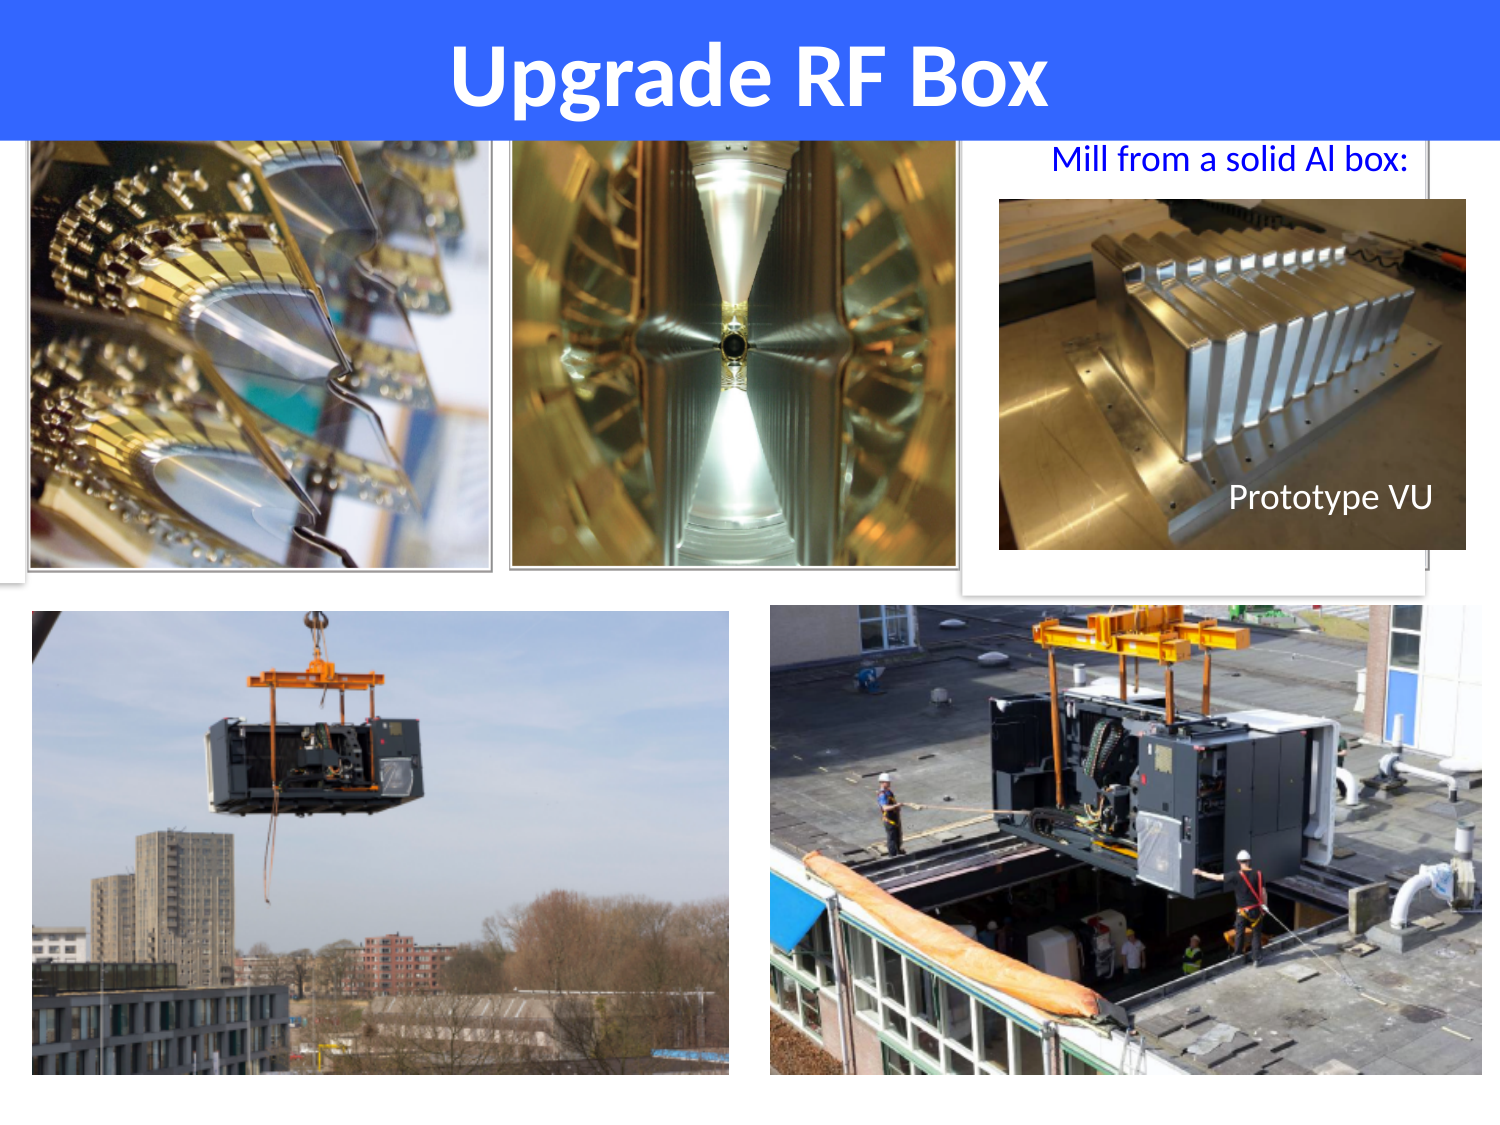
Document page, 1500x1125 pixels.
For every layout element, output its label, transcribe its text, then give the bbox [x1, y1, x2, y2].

picture [999, 199, 1466, 551]
picture [31, 610, 729, 1076]
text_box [0, 99, 1438, 596]
picture [770, 604, 1482, 1076]
title Upgrade RF Box [0, 0, 1500, 141]
